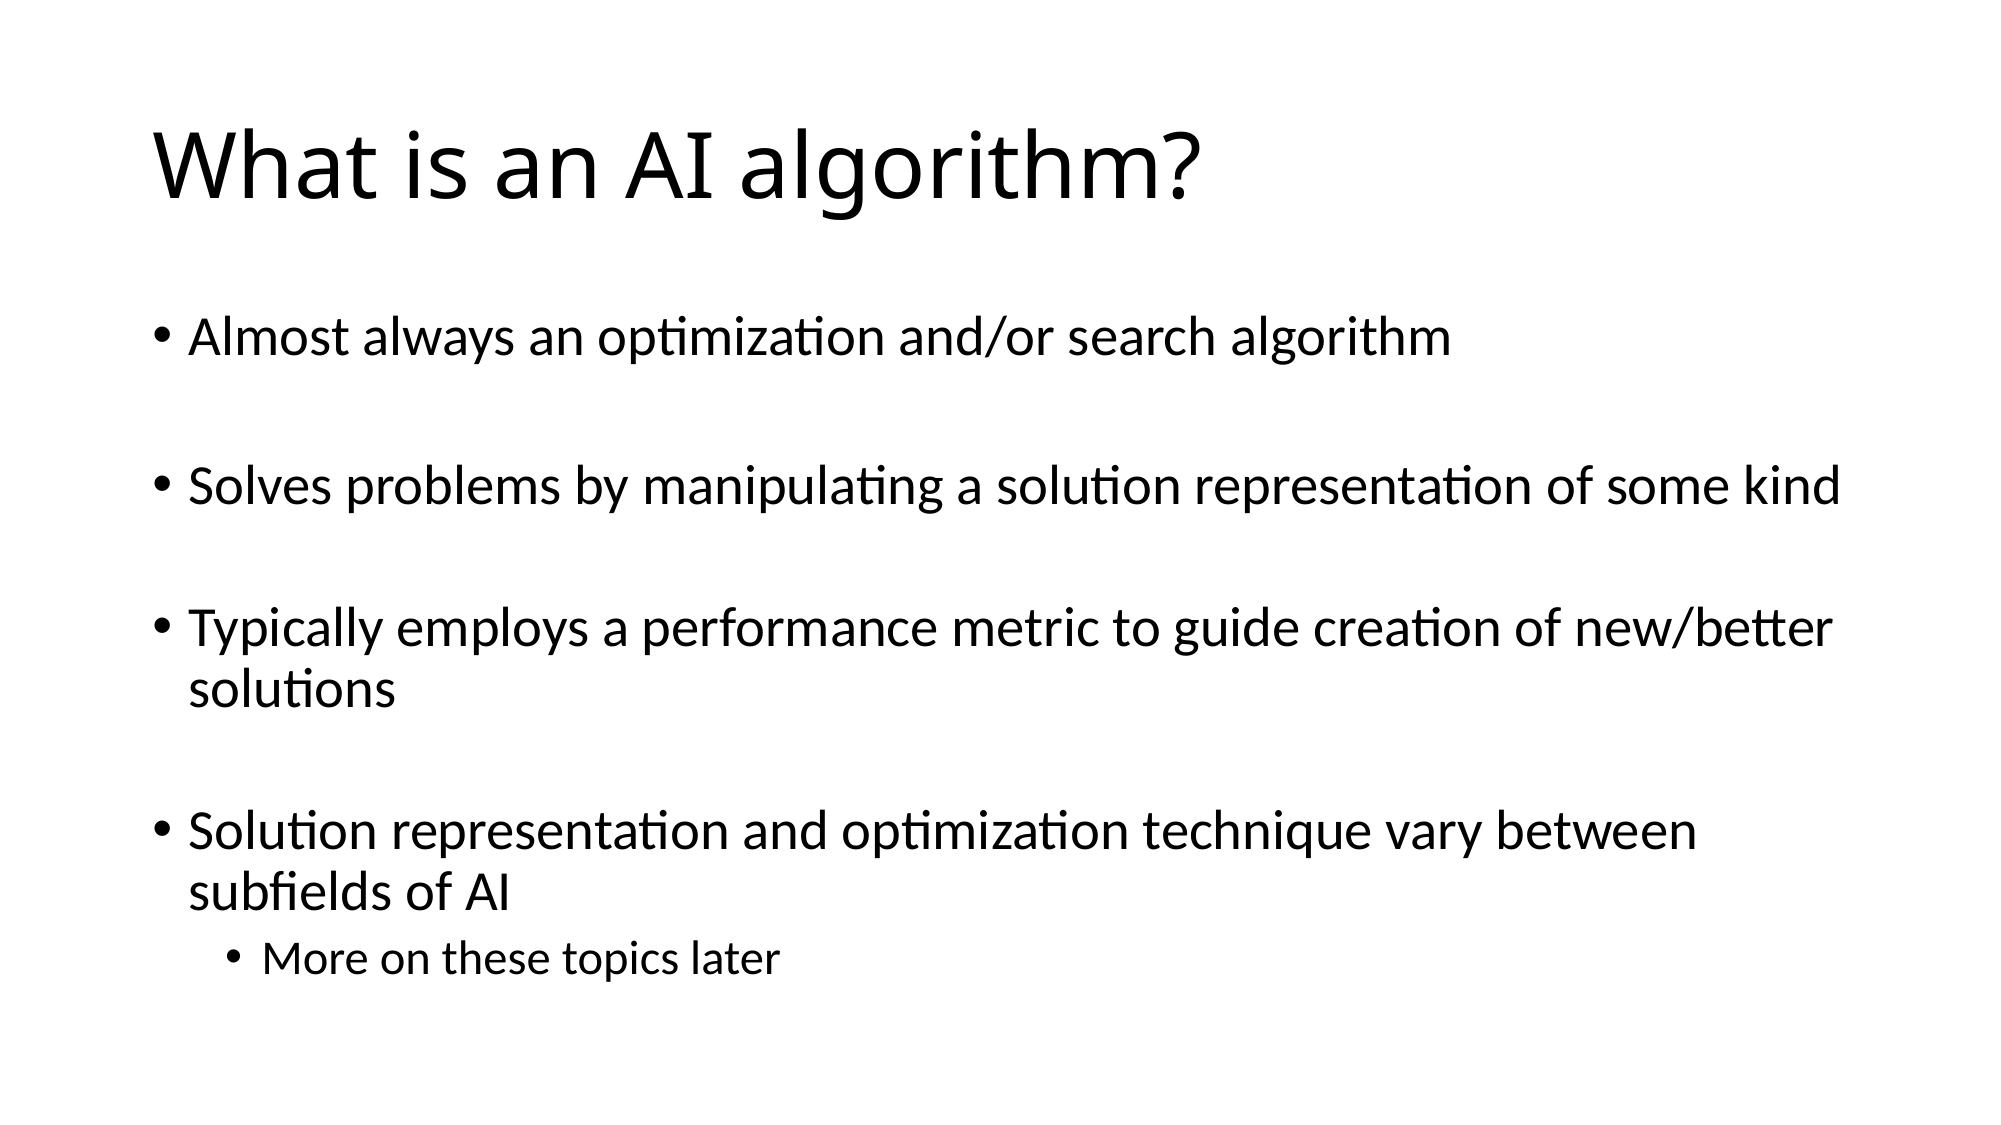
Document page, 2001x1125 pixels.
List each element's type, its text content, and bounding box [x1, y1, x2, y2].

title What is an AI algorithm? [137, 59, 1863, 278]
list Almost always an optimization and/or search algorithm Solves problems by manipulating a solution representation of some kind Typically employs a performance metric to guide creation of new/better solutions Solution representation and optimization technique vary between subfields of AI More on these topics later [137, 299, 1863, 1014]
